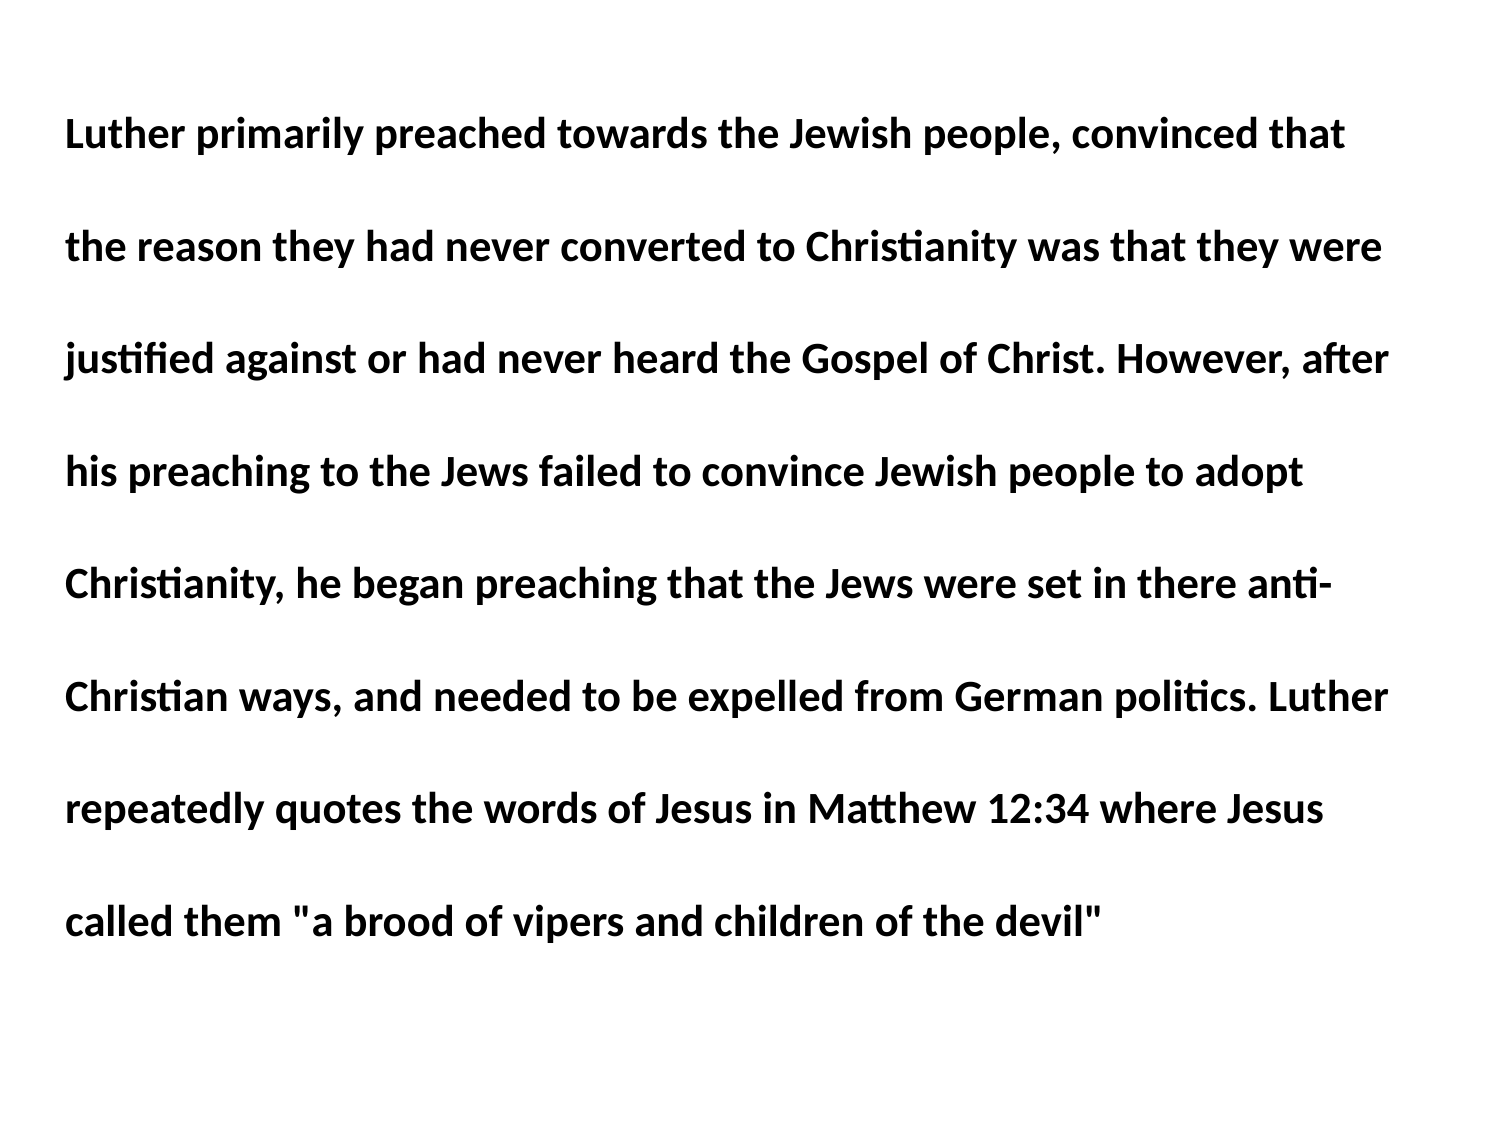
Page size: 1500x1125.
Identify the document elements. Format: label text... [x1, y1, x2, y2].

list Luther primarily preached towards the Jewish people, convinced that the reason they had never converted to Christianity was that they were justified against or had never heard the Gospel of Christ. However, after his preaching to the Jews failed to convince Jewish people to adopt Christianity, he began preaching that the Jews were set in there anti-Christian ways, and needed to be expelled from German politics. Luther repeatedly quotes the words of Jesus in Matthew 12:34 where Jesus called them "a brood of vipers and children of the devil" [50, 37, 1425, 1038]
